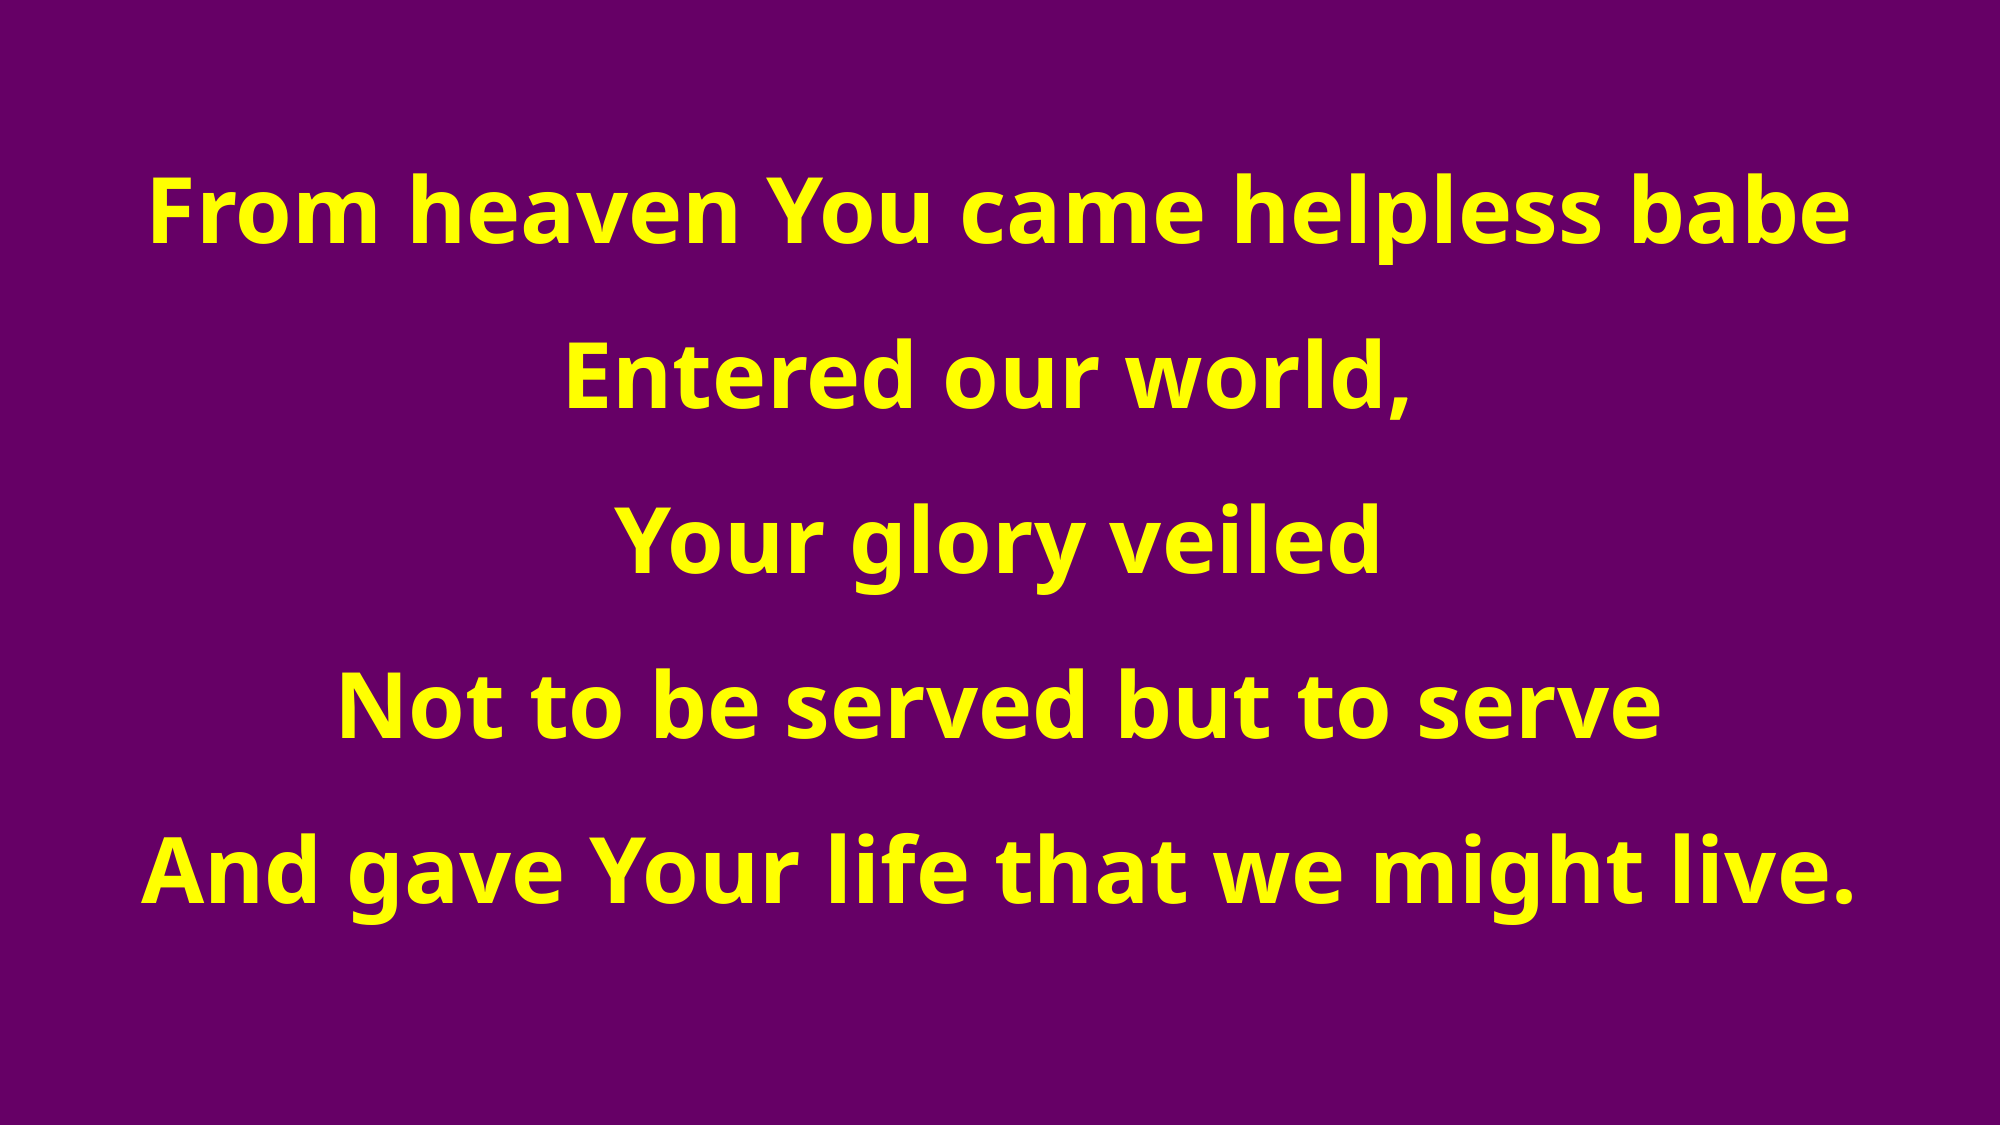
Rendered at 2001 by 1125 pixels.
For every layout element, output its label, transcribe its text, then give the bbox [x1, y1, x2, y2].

text_box From heaven You came helpless babe Entered our world, Your glory veiled Not to be served but to serve And gave Your life that we might live. [0, 0, 2000, 930]
